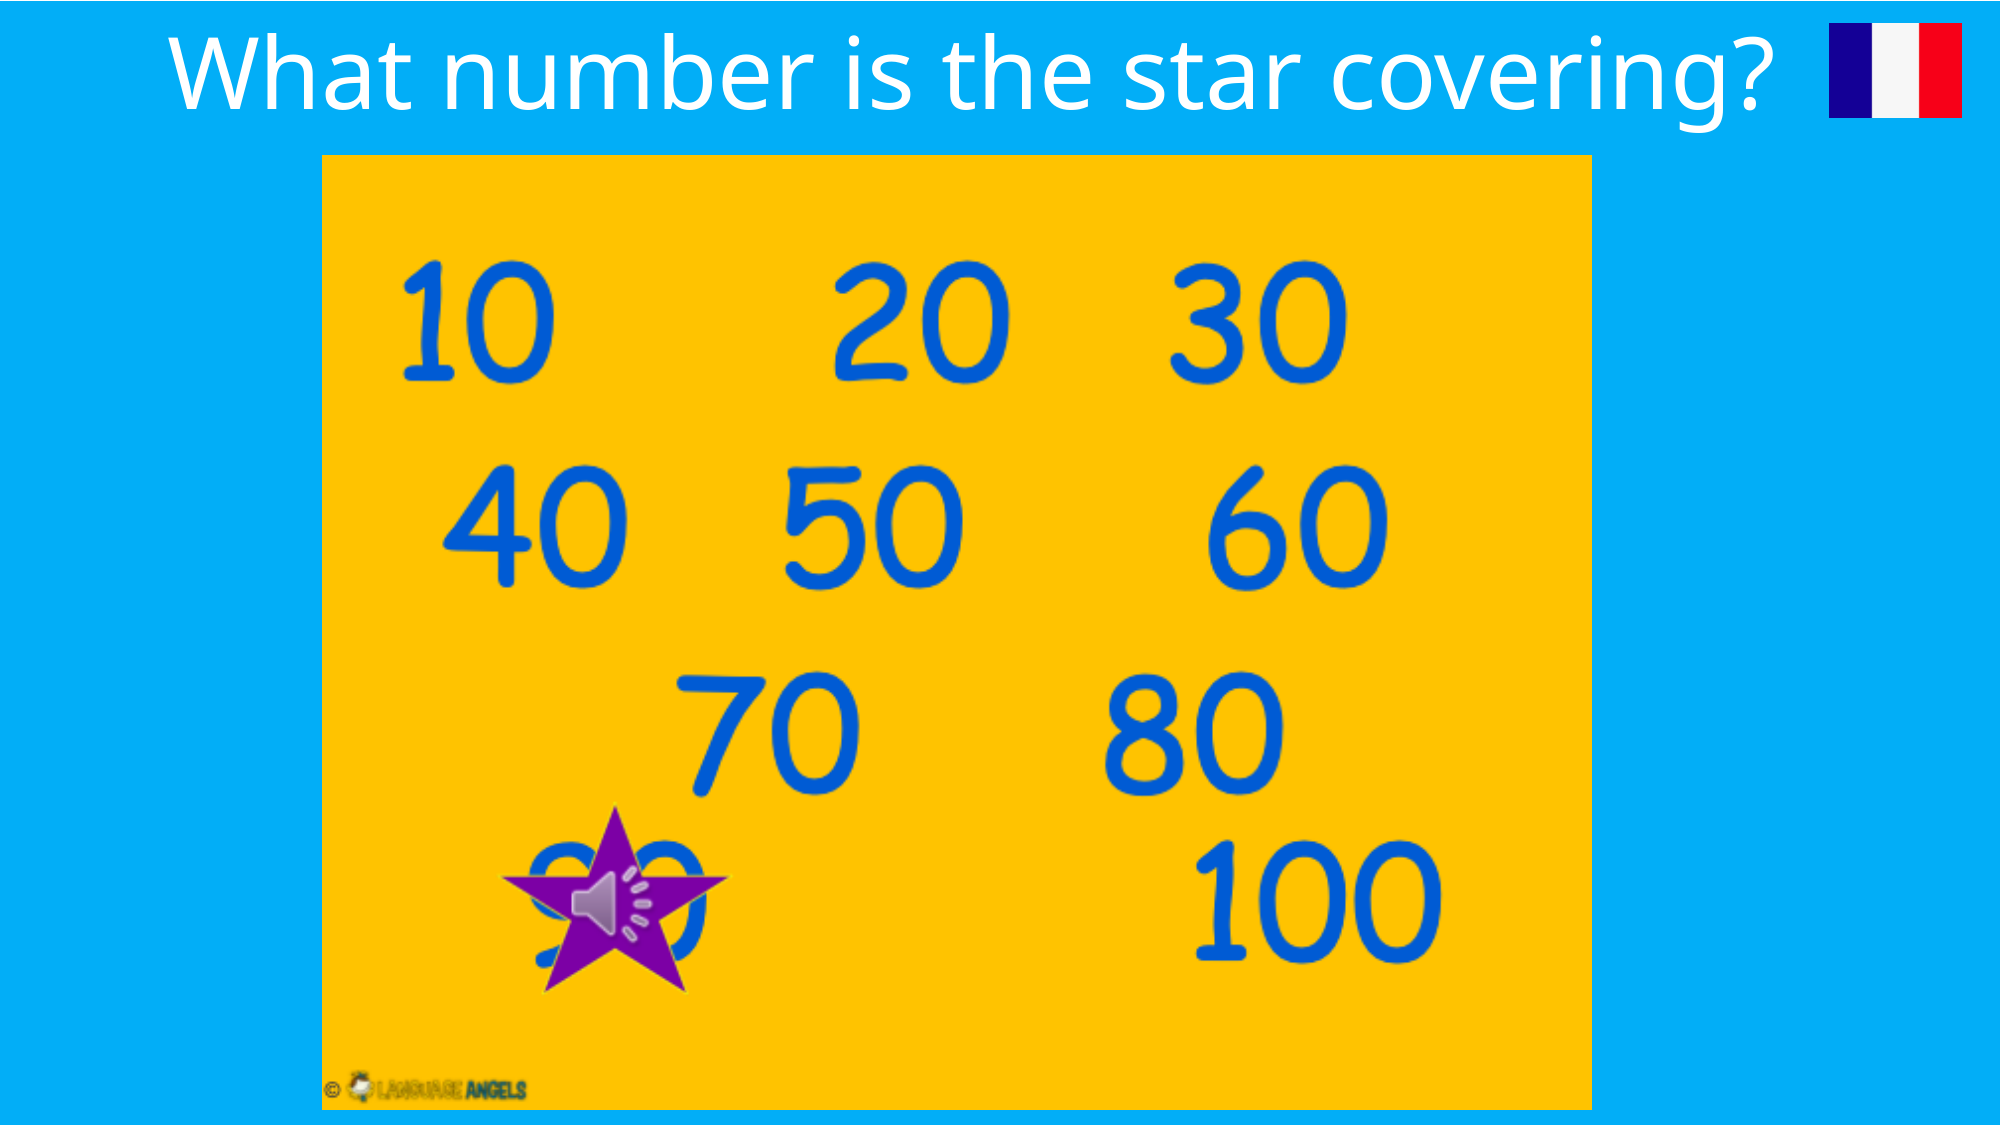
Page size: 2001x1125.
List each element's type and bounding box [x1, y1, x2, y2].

picture [326, 55, 368, 109]
picture [1676, 55, 1722, 132]
picture [1045, 55, 1090, 109]
picture [1735, 37, 1772, 88]
picture [1435, 56, 1483, 108]
picture [1591, 36, 1600, 46]
picture [665, 34, 711, 109]
picture [1830, 24, 1961, 117]
picture [723, 55, 768, 109]
picture [849, 36, 858, 46]
picture [986, 34, 1030, 108]
picture [571, 55, 647, 108]
picture [1382, 55, 1430, 109]
picture [943, 44, 974, 109]
picture [1171, 44, 1202, 109]
picture [1592, 56, 1600, 108]
picture [850, 56, 858, 108]
picture [1551, 55, 1581, 108]
picture [448, 55, 492, 108]
picture [1334, 55, 1371, 109]
picture [1270, 55, 1300, 108]
picture [1210, 55, 1252, 109]
picture [169, 38, 258, 108]
picture [268, 34, 312, 108]
picture [323, 156, 1591, 1109]
picture [1491, 55, 1536, 109]
picture [379, 44, 410, 109]
picture [1127, 55, 1164, 109]
picture [873, 55, 910, 109]
picture [783, 55, 813, 108]
picture [1744, 98, 1755, 110]
picture [509, 56, 554, 109]
picture [1617, 55, 1661, 108]
